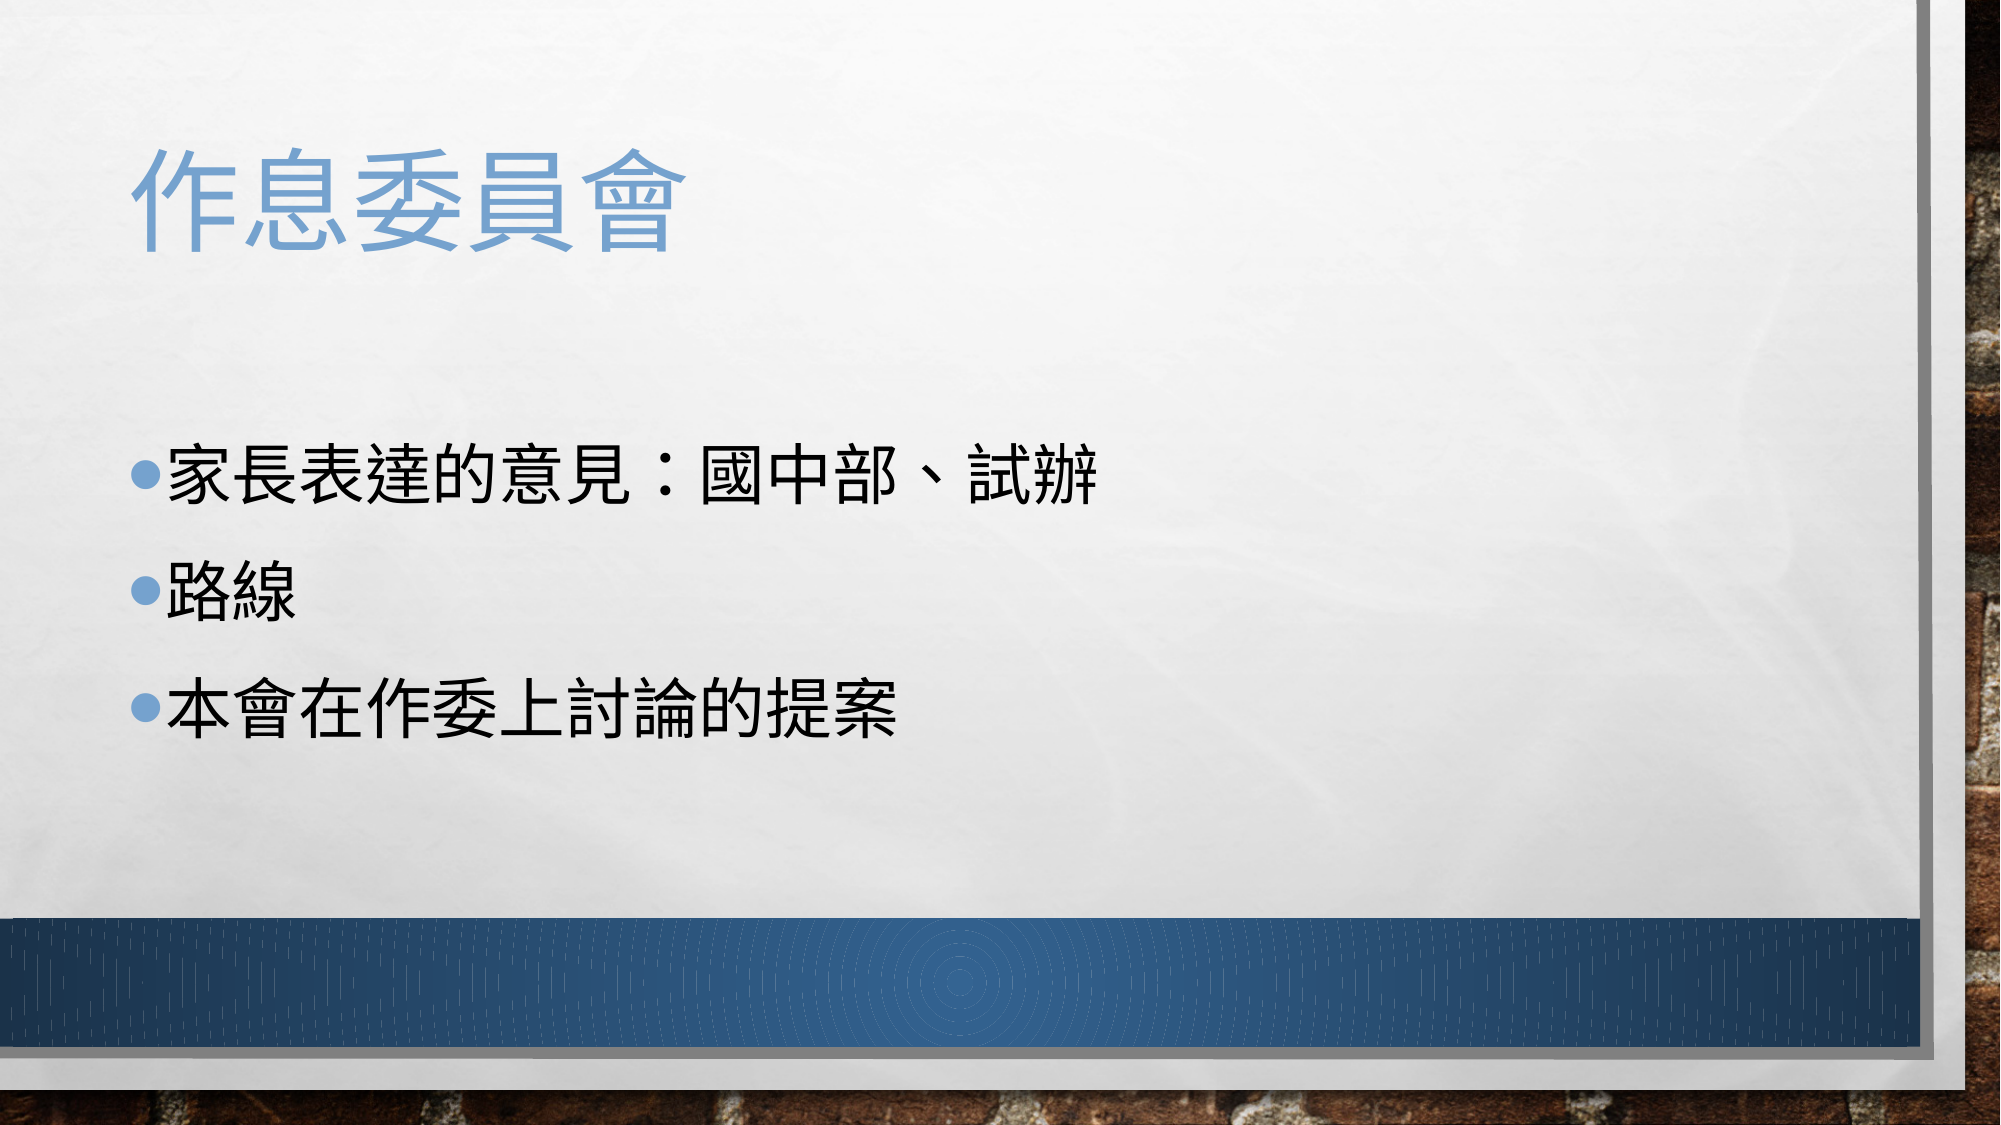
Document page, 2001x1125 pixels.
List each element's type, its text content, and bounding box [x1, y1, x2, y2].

list 家長表達的意見：國中部、試辦 路線 本會在作委上討論的提案 [112, 338, 1818, 882]
title 作息委員會 [112, 112, 1818, 302]
picture [0, 0, 2000, 1125]
